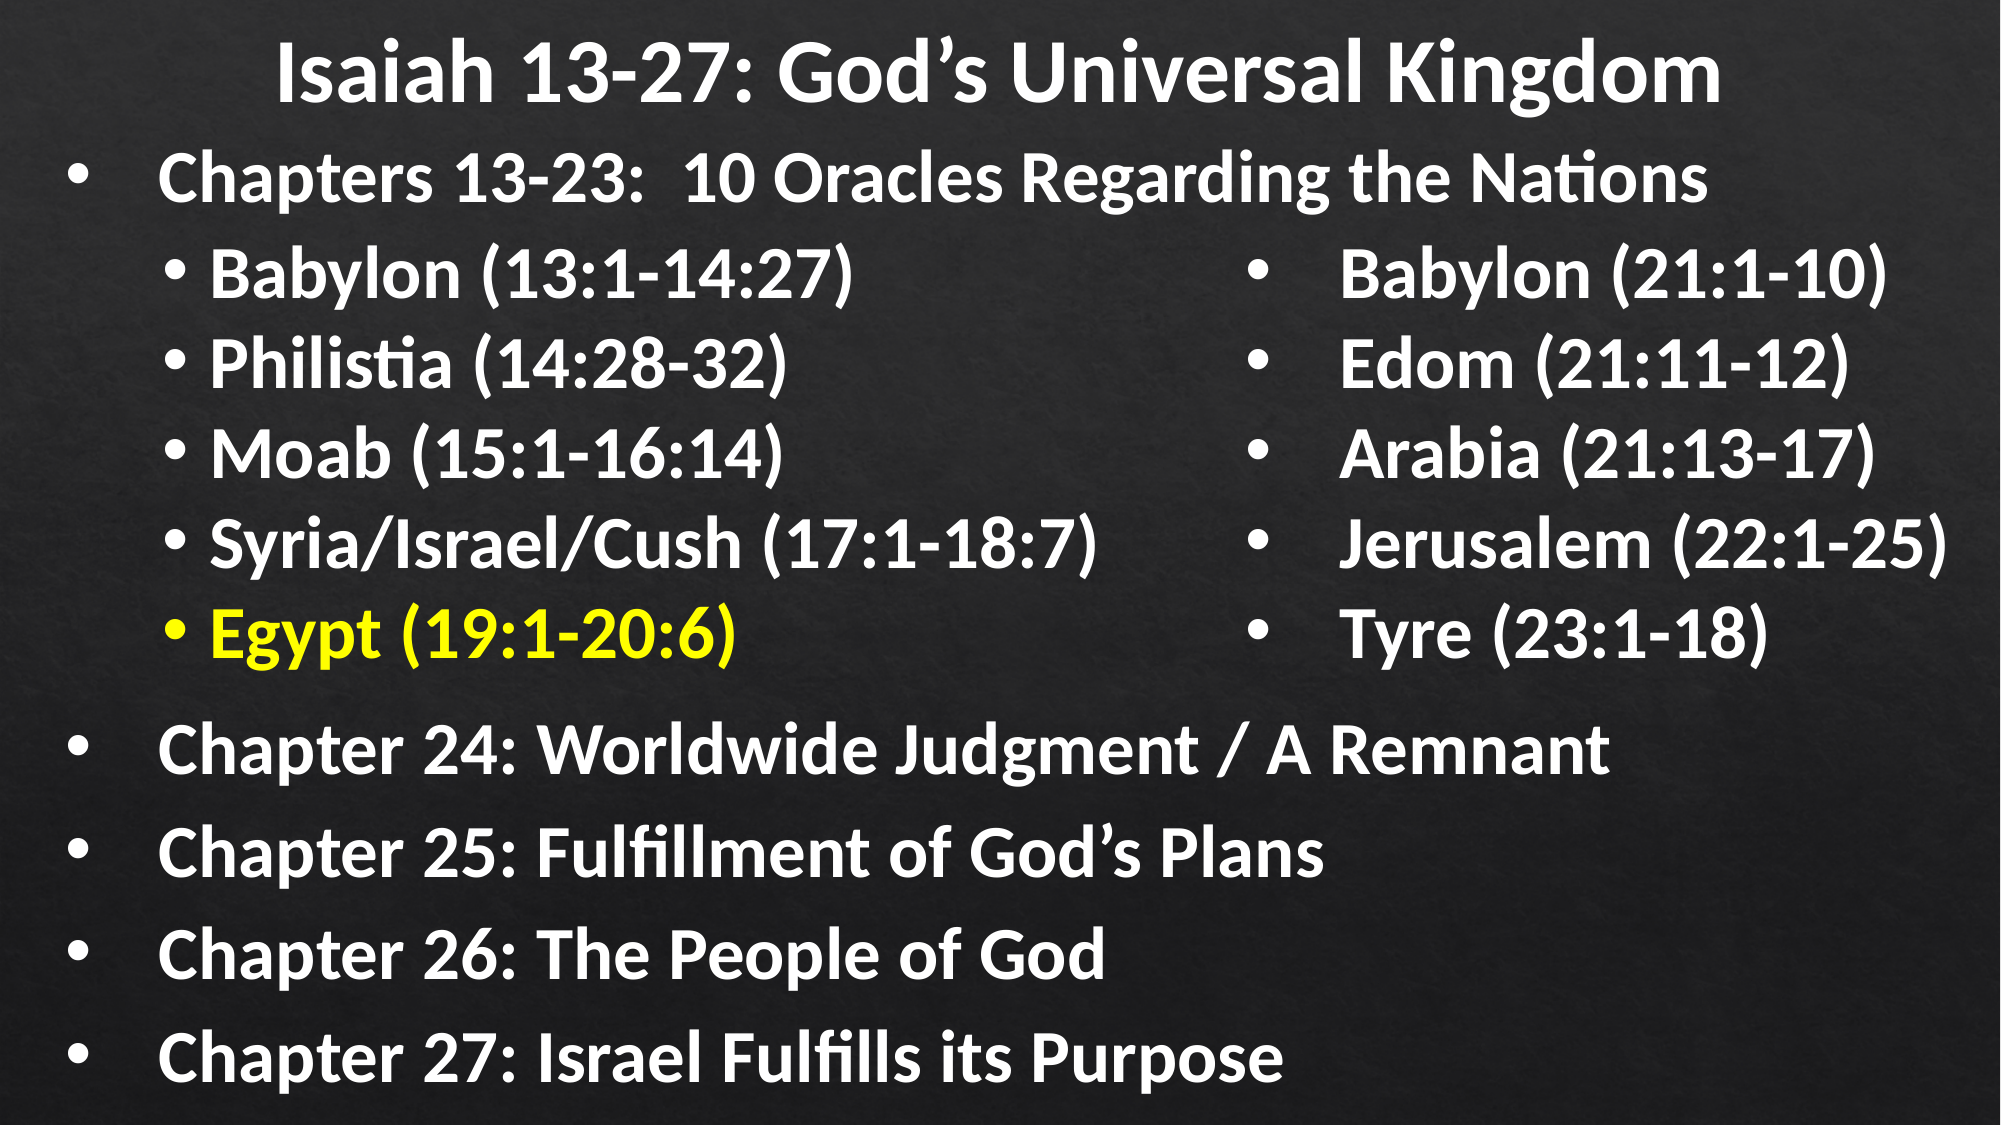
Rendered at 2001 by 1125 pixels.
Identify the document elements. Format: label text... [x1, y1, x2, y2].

text_box Chapters 13-23: 10 Oracles Regarding the Nations [50, 120, 1872, 225]
text_box Babylon (21:1-10) Edom (21:11-12) Arabia (21:13-17) Jerusalem (22:1-25) Tyre (23:1-18) [1231, 216, 1966, 682]
text_box Chapter 24: Worldwide Judgment / A Remnant Chapter 25: Fulfillment of God’s Plans Chapter 26: The People of God Chapter 27: Israel Fulfills its Purpose [50, 692, 1872, 1105]
text_box Isaiah 13-27: God’s Universal Kingdom [150, 3, 1850, 120]
text_box Babylon (13:1-14:27) Philistia (14:28-32) Moab (15:1-16:14) Syria/Israel/Cush (17:1-18:7) Egypt (19:1-20:6) [147, 216, 1116, 682]
